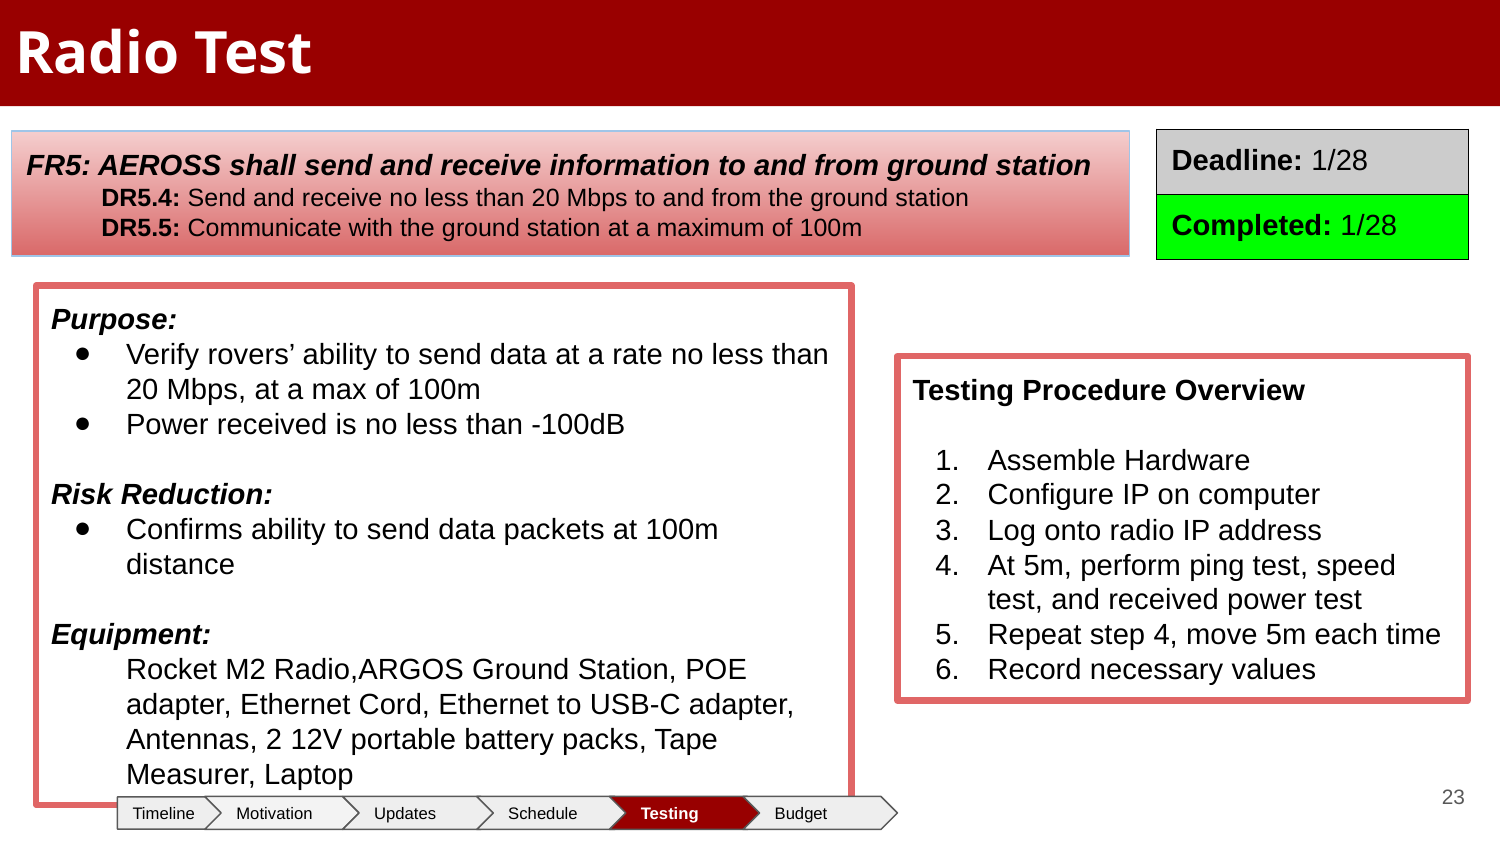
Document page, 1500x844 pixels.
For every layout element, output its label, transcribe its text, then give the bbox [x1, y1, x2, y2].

text_box Testing Procedure Overview Assemble Hardware Configure IP on computer Log onto radio IP address At 5m, perform ping test, speed test, and received power test Repeat step 4, move 5m each time Record necessary values [897, 355, 1468, 701]
slide_number ‹#› [1389, 764, 1480, 830]
text_box Purpose: Verify rovers’ ability to send data at a rate no less than 20 Mbps, at a max of 100m Power received is no less than -100dB Risk Reduction: Confirms ability to send data packets at 100m distance Equipment: Rocket M2 Radio,ARGOS Ground Station, POE adapter, Ethernet Cord, Ethernet to USB-C adapter, Antennas, 2 12V portable battery packs, Tape Measurer, Laptop [36, 285, 852, 805]
text_box Schedule [476, 796, 624, 830]
table_cell Completed: 1/28 [1157, 195, 1468, 259]
text_box Updates [342, 796, 492, 830]
text_box Motivation [204, 796, 358, 830]
table_header Deadline: 1/28 [1157, 130, 1468, 194]
text_box Testing [609, 796, 758, 830]
text_box Budget [743, 796, 898, 830]
text_box FR5: AEROSS shall send and receive information to and from ground station DR5.4: Send and receive no less than 20 Mbps to and from the ground station DR5.5: Communicate with the ground station at a maximum of 100m [11, 131, 1130, 256]
title Radio Test [0, 0, 1500, 107]
text_box Timeline [117, 796, 220, 830]
